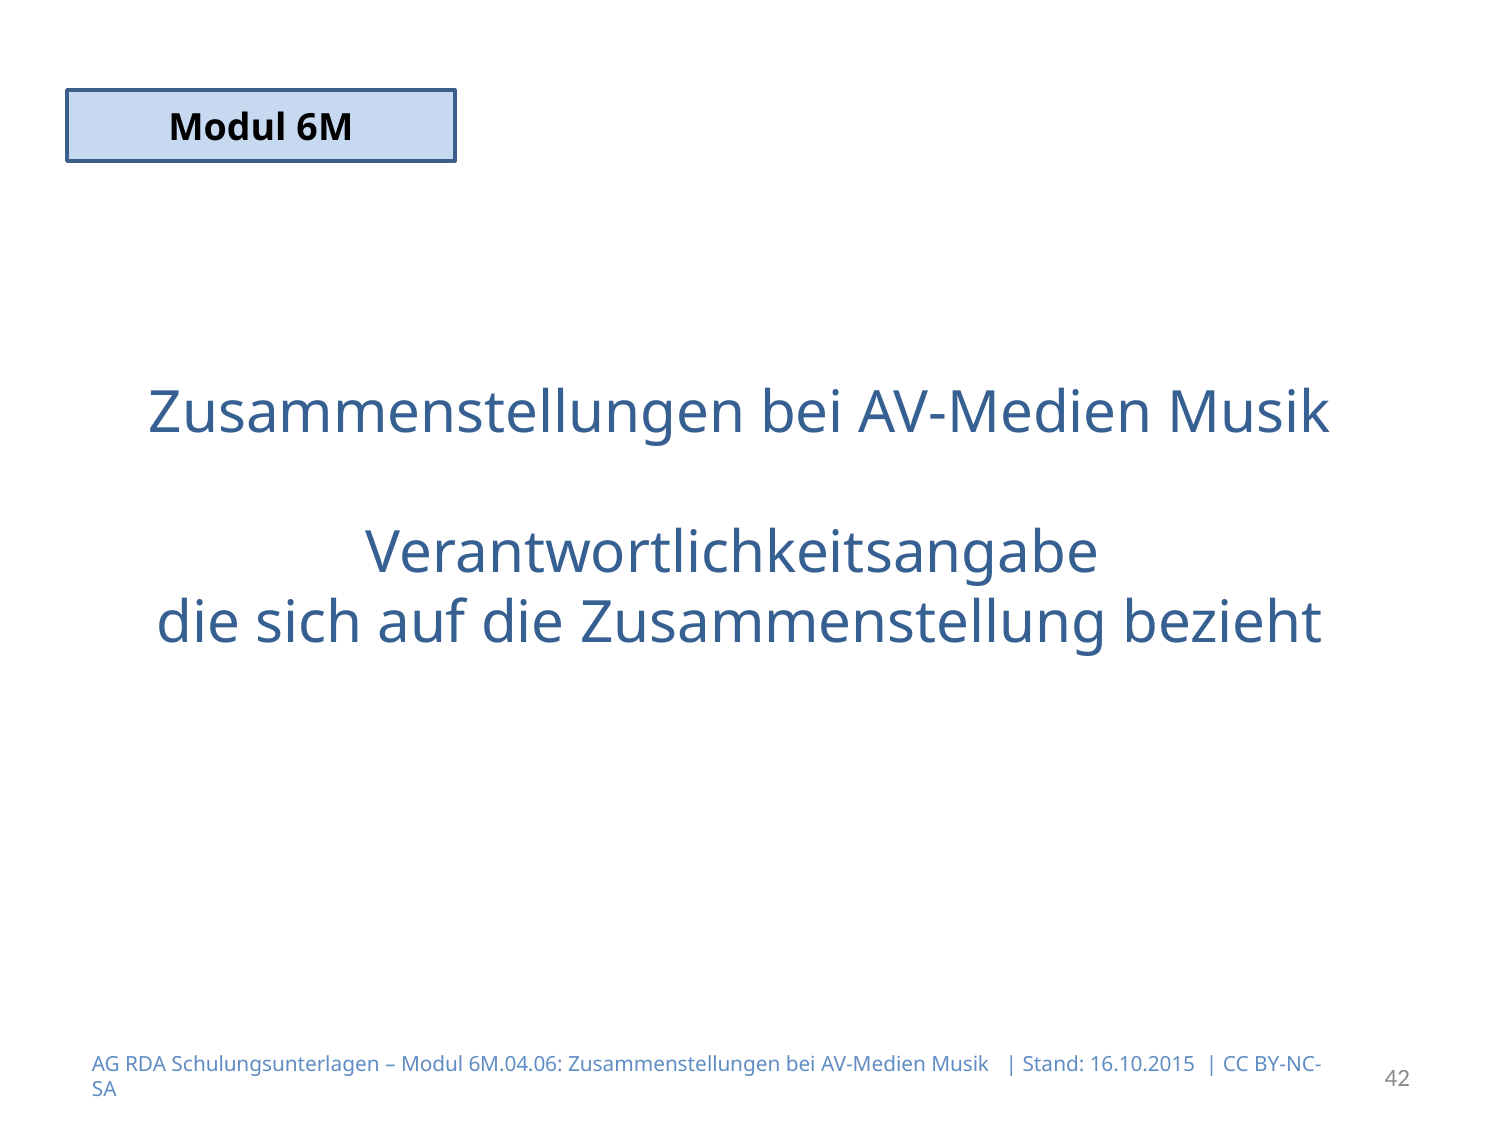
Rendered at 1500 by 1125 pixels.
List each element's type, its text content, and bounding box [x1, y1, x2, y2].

footer AG RDA Schulungsunterlagen – Modul 6M.04.06: Zusammenstellungen bei AV-Medien Musik | Stand: 16.10.2015 | CC BY-NC-SA [76, 1046, 1353, 1106]
title Zusammenstellungen bei AV-Medien Musik Verantwortlichkeitsangabe die sich auf die Zusammenstellung bezieht [64, 420, 1415, 609]
text_box Modul 6M [65, 88, 457, 163]
slide_number 42 [1353, 1046, 1425, 1106]
